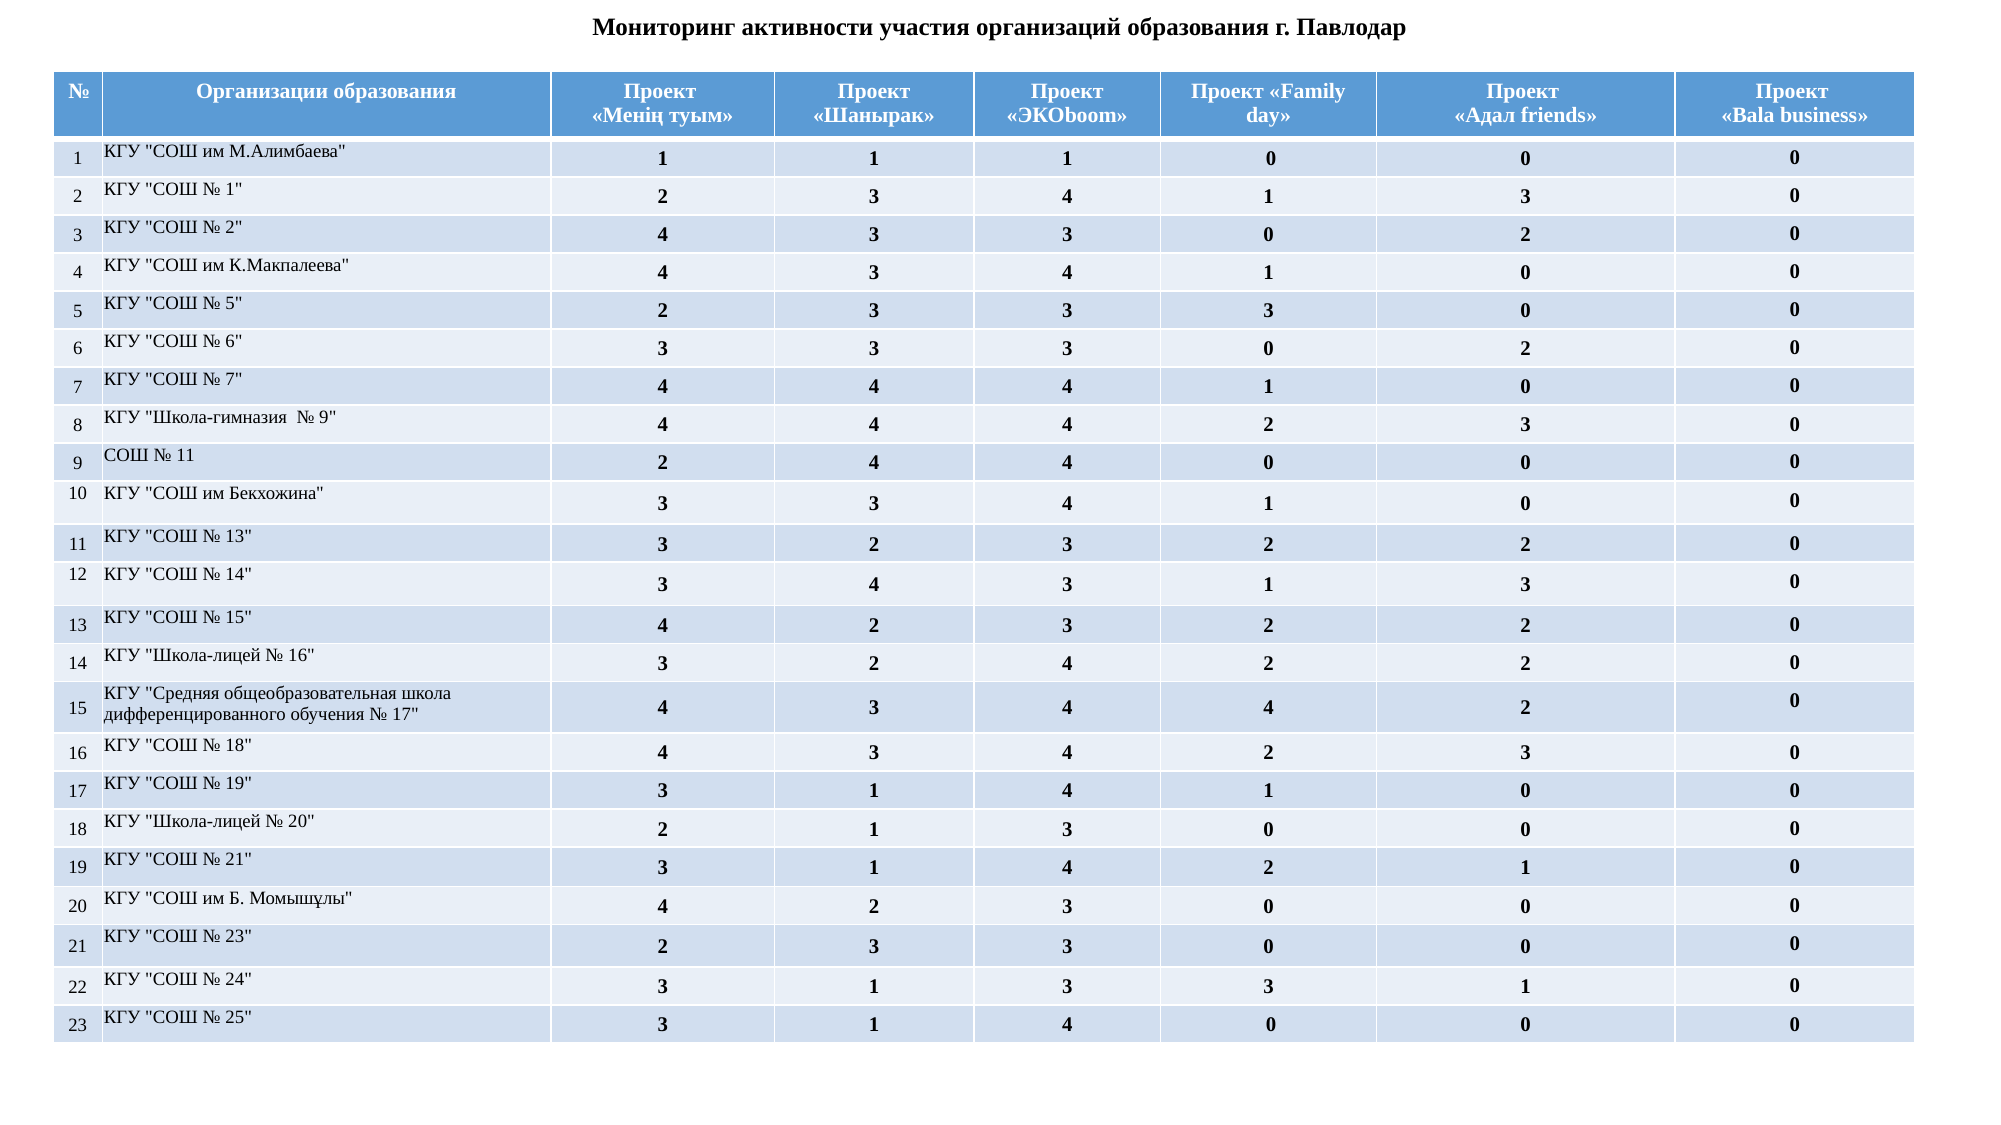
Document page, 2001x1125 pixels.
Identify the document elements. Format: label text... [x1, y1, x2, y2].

table_cell 3 [1377, 734, 1674, 770]
table_cell КГУ "СОШ № 1" [103, 178, 550, 214]
table_cell 3 [54, 216, 102, 252]
table_header Проект «Менің туым» [552, 72, 774, 136]
table_cell КГУ "СОШ № 5" [103, 292, 550, 328]
table_cell 1 [975, 142, 1160, 176]
table_cell 8 [54, 406, 102, 442]
table_cell КГУ "СОШ № 25" [103, 1006, 550, 1042]
table_cell 0 [1676, 444, 1914, 480]
table_cell 2 [552, 178, 774, 214]
table_cell 2 [775, 606, 973, 643]
table_cell 4 [775, 444, 973, 480]
table_cell 1 [1161, 254, 1376, 290]
table_cell 0 [1676, 563, 1914, 605]
table_cell 2 [552, 292, 774, 328]
table_cell 0 [1377, 142, 1674, 176]
table_cell 3 [975, 606, 1160, 643]
table_header Проект «Адал friends» [1377, 72, 1674, 136]
table_cell 1 [775, 142, 973, 176]
table_cell 4 [975, 1006, 1160, 1042]
table_cell 1 [1161, 772, 1376, 808]
table_cell 4 [975, 682, 1160, 732]
table_cell 2 [1161, 406, 1376, 442]
table_cell 1 [1161, 563, 1376, 605]
table_cell 0 [1377, 292, 1674, 328]
table_cell 3 [552, 482, 774, 523]
table_cell 0 [1676, 482, 1914, 523]
table_cell 4 [552, 254, 774, 290]
table_cell 0 [1676, 848, 1914, 886]
table_cell 3 [775, 292, 973, 328]
table_cell КГУ "СОШ № 19" [103, 772, 550, 808]
table_cell КГУ "СОШ № 15" [103, 606, 550, 643]
table_cell КГУ "СОШ № 2" [103, 216, 550, 252]
table_cell 2 [1161, 606, 1376, 643]
table_cell КГУ "СОШ им Б. Момышұлы" [103, 887, 550, 924]
table_cell КГУ "СОШ № 6" [103, 330, 550, 366]
table_cell 0 [1676, 406, 1914, 442]
table_cell 1 [1161, 368, 1376, 404]
table_cell 4 [552, 734, 774, 770]
table_cell 0 [1676, 925, 1914, 966]
table_cell 21 [54, 925, 102, 966]
table_cell 0 [1676, 330, 1914, 366]
table_cell 2 [1377, 216, 1674, 252]
table_header Проект «Шанырак» [775, 72, 973, 136]
table_cell 17 [54, 772, 102, 808]
table_cell 1 [54, 142, 102, 176]
table_cell 0 [1676, 682, 1914, 732]
table_cell 3 [975, 525, 1160, 561]
table_cell 1 [775, 968, 973, 1004]
table_cell 3 [1377, 563, 1674, 605]
table_cell 0 [1676, 734, 1914, 770]
table_cell 2 [775, 525, 973, 561]
table_cell 3 [552, 525, 774, 561]
table_cell 1 [775, 848, 973, 886]
table_cell КГУ "СОШ им К.Макпалеева" [103, 254, 550, 290]
table_cell 0 [1161, 887, 1376, 924]
table_cell 14 [54, 644, 102, 681]
table_cell 6 [54, 330, 102, 366]
table_header Проект «ЭКОboom» [975, 72, 1160, 136]
table_cell 0 [1377, 887, 1674, 924]
table_cell 0 [1161, 1006, 1376, 1042]
table_cell 1 [1377, 968, 1674, 1004]
table_cell 3 [775, 482, 973, 523]
table_cell 0 [1676, 810, 1914, 846]
table_header Организации образования [103, 72, 550, 136]
table_cell 0 [1377, 368, 1674, 404]
table_cell 4 [975, 444, 1160, 480]
table_cell 3 [975, 887, 1160, 924]
table_cell 0 [1161, 444, 1376, 480]
table_cell КГУ "СОШ № 14" [103, 563, 550, 605]
table_cell 19 [54, 848, 102, 886]
table_cell СОШ № 11 [103, 444, 550, 480]
table_cell 3 [552, 1006, 774, 1042]
table_cell 11 [54, 525, 102, 561]
table_cell 4 [552, 887, 774, 924]
table_cell 4 [975, 178, 1160, 214]
table_cell 0 [1377, 772, 1674, 808]
table_cell 3 [1161, 292, 1376, 328]
table_cell КГУ "СОШ № 13" [103, 525, 550, 561]
table_cell 7 [54, 368, 102, 404]
table_cell 9 [54, 444, 102, 480]
table_cell 4 [552, 406, 774, 442]
table_cell 4 [975, 734, 1160, 770]
table_header № [54, 72, 102, 136]
table_cell КГУ "Средняя общеобразовательная школа дифференцированного обучения № 17" [103, 682, 550, 732]
table_cell 2 [1161, 525, 1376, 561]
table_cell 0 [1161, 810, 1376, 846]
table_cell 0 [1676, 644, 1914, 681]
table_cell 3 [1377, 406, 1674, 442]
table_cell 10 [54, 482, 102, 523]
table_cell КГУ "СОШ им Бекхожина" [103, 482, 550, 523]
table_cell 4 [552, 682, 774, 732]
table_cell 2 [1377, 525, 1674, 561]
table_cell 16 [54, 734, 102, 770]
table_cell 0 [1377, 482, 1674, 523]
table_cell 0 [1676, 142, 1914, 176]
table_cell 3 [552, 772, 774, 808]
table_cell 2 [552, 925, 774, 966]
table_cell 4 [552, 216, 774, 252]
table_cell 1 [775, 1006, 973, 1042]
table_cell 3 [775, 178, 973, 214]
table_cell 0 [1676, 606, 1914, 643]
table_cell 3 [975, 292, 1160, 328]
table_cell 0 [1676, 525, 1914, 561]
table_cell 20 [54, 887, 102, 924]
table_cell 4 [975, 482, 1160, 523]
table_cell 4 [975, 848, 1160, 886]
table_header Проект «Bala business» [1676, 72, 1914, 136]
table_cell 3 [775, 925, 973, 966]
table_cell 2 [552, 444, 774, 480]
table_cell 3 [1377, 178, 1674, 214]
table_cell 0 [1676, 887, 1914, 924]
table_cell 4 [552, 606, 774, 643]
table_cell 4 [975, 772, 1160, 808]
table_header Проект «Family day» [1161, 72, 1376, 136]
table_cell 0 [1676, 292, 1914, 328]
table_cell 3 [1161, 968, 1376, 1004]
table_cell 2 [775, 644, 973, 681]
table_cell 0 [1161, 142, 1376, 176]
table_cell 2 [1161, 734, 1376, 770]
table_cell 2 [1377, 644, 1674, 681]
table_cell 5 [54, 292, 102, 328]
table_cell 0 [1676, 216, 1914, 252]
table_cell 3 [975, 563, 1160, 605]
table_cell 1 [1161, 482, 1376, 523]
table_cell 1 [552, 142, 774, 176]
table_cell КГУ "СОШ № 18" [103, 734, 550, 770]
table_cell 3 [975, 925, 1160, 966]
table_cell КГУ "Школа-лицей № 16" [103, 644, 550, 681]
title Мониторинг активности участия организаций образования г. Павлодар [0, 0, 2000, 55]
table_cell 3 [775, 682, 973, 732]
table_cell 3 [552, 848, 774, 886]
table_cell КГУ "СОШ № 24" [103, 968, 550, 1004]
table_cell 0 [1377, 925, 1674, 966]
table_cell 3 [975, 810, 1160, 846]
table_cell КГУ "СОШ № 23" [103, 925, 550, 966]
table_cell 3 [552, 968, 774, 1004]
table_cell 0 [1377, 810, 1674, 846]
table_cell 1 [775, 810, 973, 846]
table_cell 3 [975, 330, 1160, 366]
table_cell 3 [775, 254, 973, 290]
table_cell 0 [1676, 968, 1914, 1004]
table_cell 0 [1676, 254, 1914, 290]
table_cell 0 [1161, 925, 1376, 966]
table_cell 0 [1676, 772, 1914, 808]
table_cell 3 [552, 563, 774, 605]
table_cell 0 [1676, 368, 1914, 404]
table_cell 2 [775, 887, 973, 924]
table_cell 4 [975, 254, 1160, 290]
table_cell 2 [1377, 682, 1674, 732]
table_cell КГУ "Школа-гимназия № 9" [103, 406, 550, 442]
table_cell 13 [54, 606, 102, 643]
table_cell 2 [1377, 330, 1674, 366]
table_cell 3 [552, 644, 774, 681]
table_cell 1 [1377, 848, 1674, 886]
table_cell 0 [1377, 444, 1674, 480]
table_cell 0 [1676, 1006, 1914, 1042]
table_cell 0 [1161, 330, 1376, 366]
table_cell 23 [54, 1006, 102, 1042]
table_cell 3 [975, 968, 1160, 1004]
table_cell 0 [1676, 178, 1914, 214]
table_cell 4 [54, 254, 102, 290]
table_cell 2 [1161, 644, 1376, 681]
table_cell 4 [552, 368, 774, 404]
table_cell 15 [54, 682, 102, 732]
table_cell 4 [775, 368, 973, 404]
table_cell 3 [775, 734, 973, 770]
table_cell 2 [1161, 848, 1376, 886]
table_cell 4 [975, 406, 1160, 442]
table_cell 3 [775, 216, 973, 252]
table_cell КГУ "СОШ № 21" [103, 848, 550, 886]
table_cell 3 [975, 216, 1160, 252]
table_cell 0 [1377, 1006, 1674, 1042]
table_cell КГУ "СОШ им М.Алимбаева" [103, 142, 550, 176]
table_cell 22 [54, 968, 102, 1004]
table_cell 1 [1161, 178, 1376, 214]
table_cell 4 [975, 368, 1160, 404]
table_cell 4 [775, 563, 973, 605]
table_cell 12 [54, 563, 102, 605]
table_cell 3 [775, 330, 973, 366]
table_cell 4 [975, 644, 1160, 681]
table_cell 1 [775, 772, 973, 808]
table_cell 0 [1161, 216, 1376, 252]
table_cell 2 [1377, 606, 1674, 643]
table_cell 18 [54, 810, 102, 846]
table_cell 4 [775, 406, 973, 442]
table_cell 2 [54, 178, 102, 214]
table_cell 0 [1377, 254, 1674, 290]
table_cell КГУ "СОШ № 7" [103, 368, 550, 404]
table_cell КГУ "Школа-лицей № 20" [103, 810, 550, 846]
table_cell 3 [552, 330, 774, 366]
table_cell 4 [1161, 682, 1376, 732]
table_cell 2 [552, 810, 774, 846]
